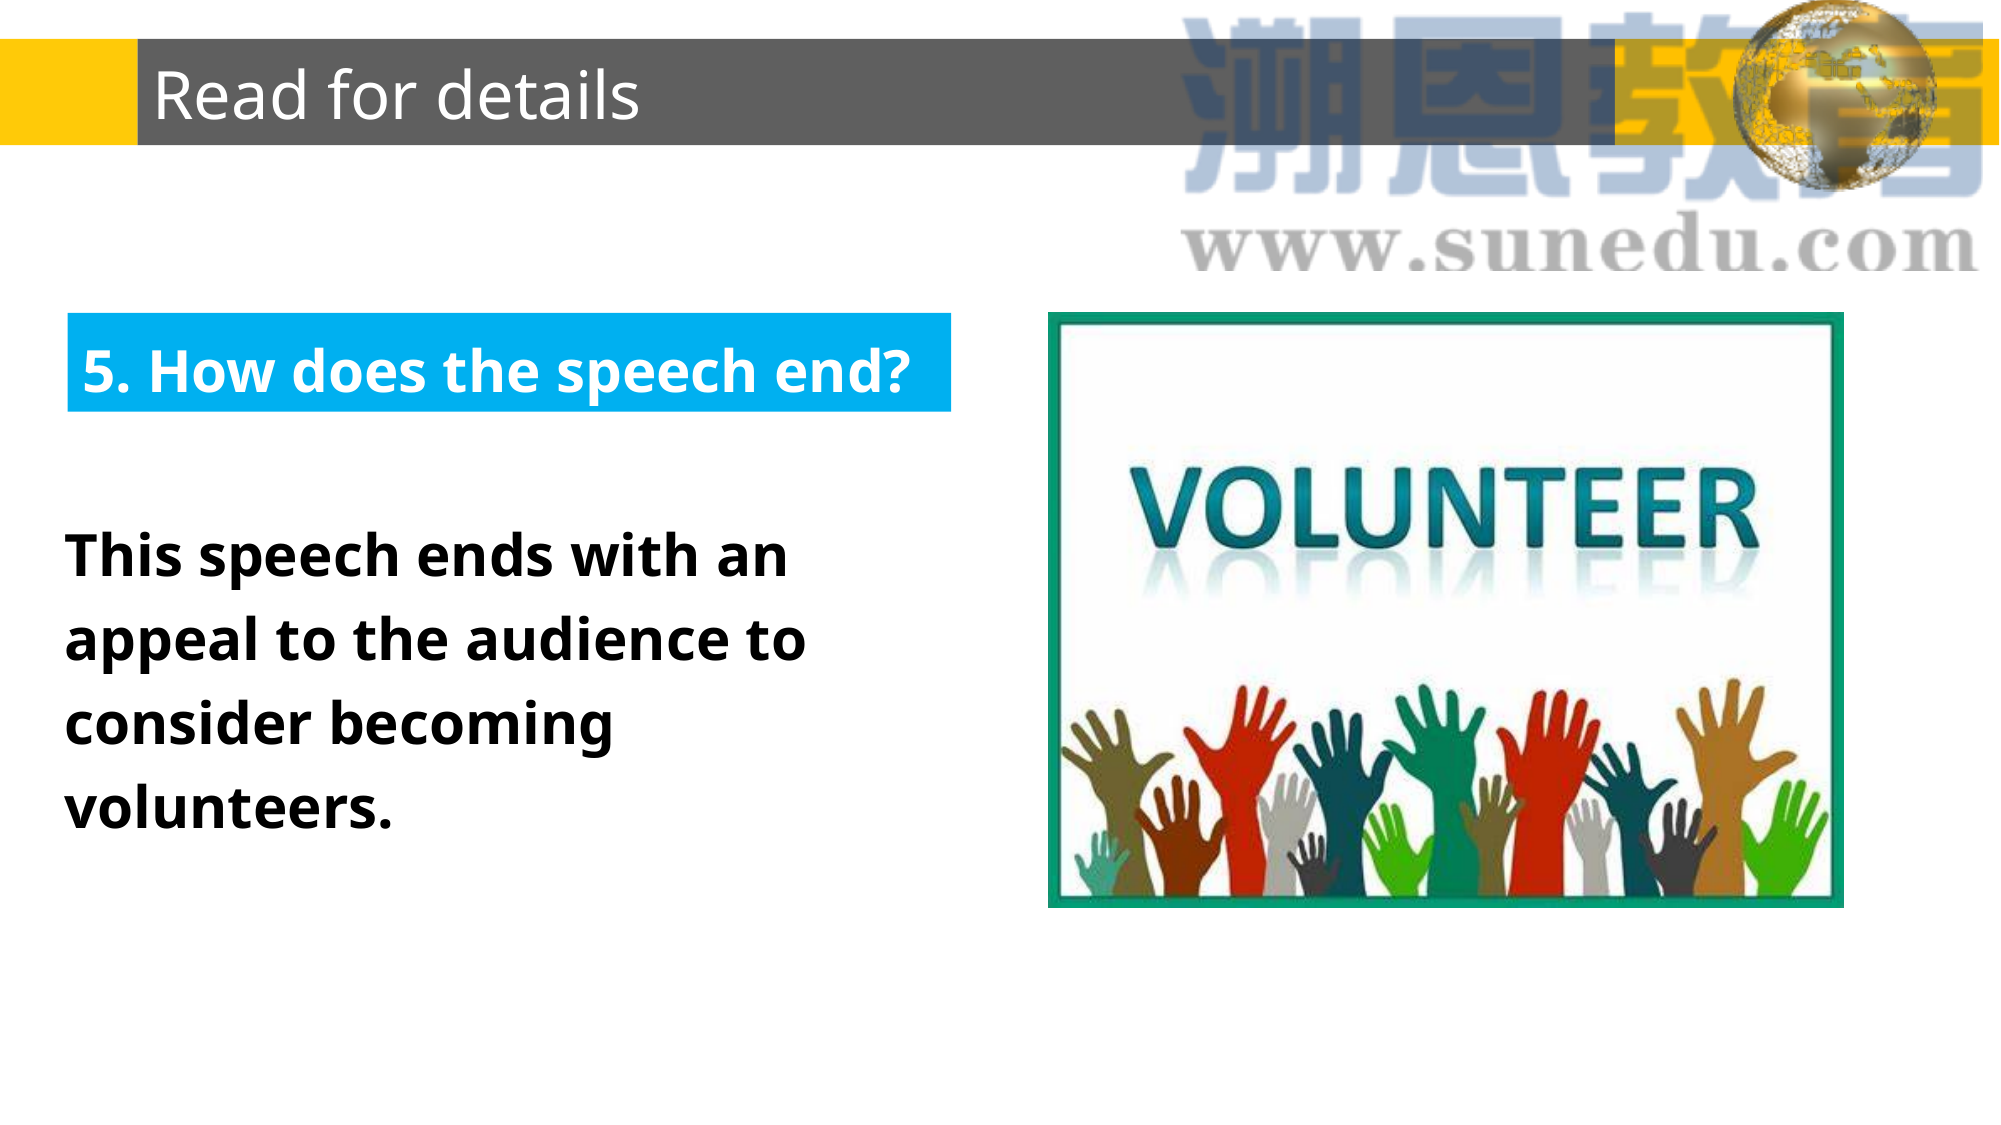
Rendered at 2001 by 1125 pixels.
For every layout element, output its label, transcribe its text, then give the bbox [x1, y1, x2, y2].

title Read for details [137, 36, 1615, 152]
picture [1048, 312, 1844, 908]
text_box This speech ends with an appeal to the audience to consider becoming volunteers. [49, 496, 937, 848]
text_box 5. How does the speech end? [67, 312, 952, 412]
picture [1178, 0, 1983, 271]
